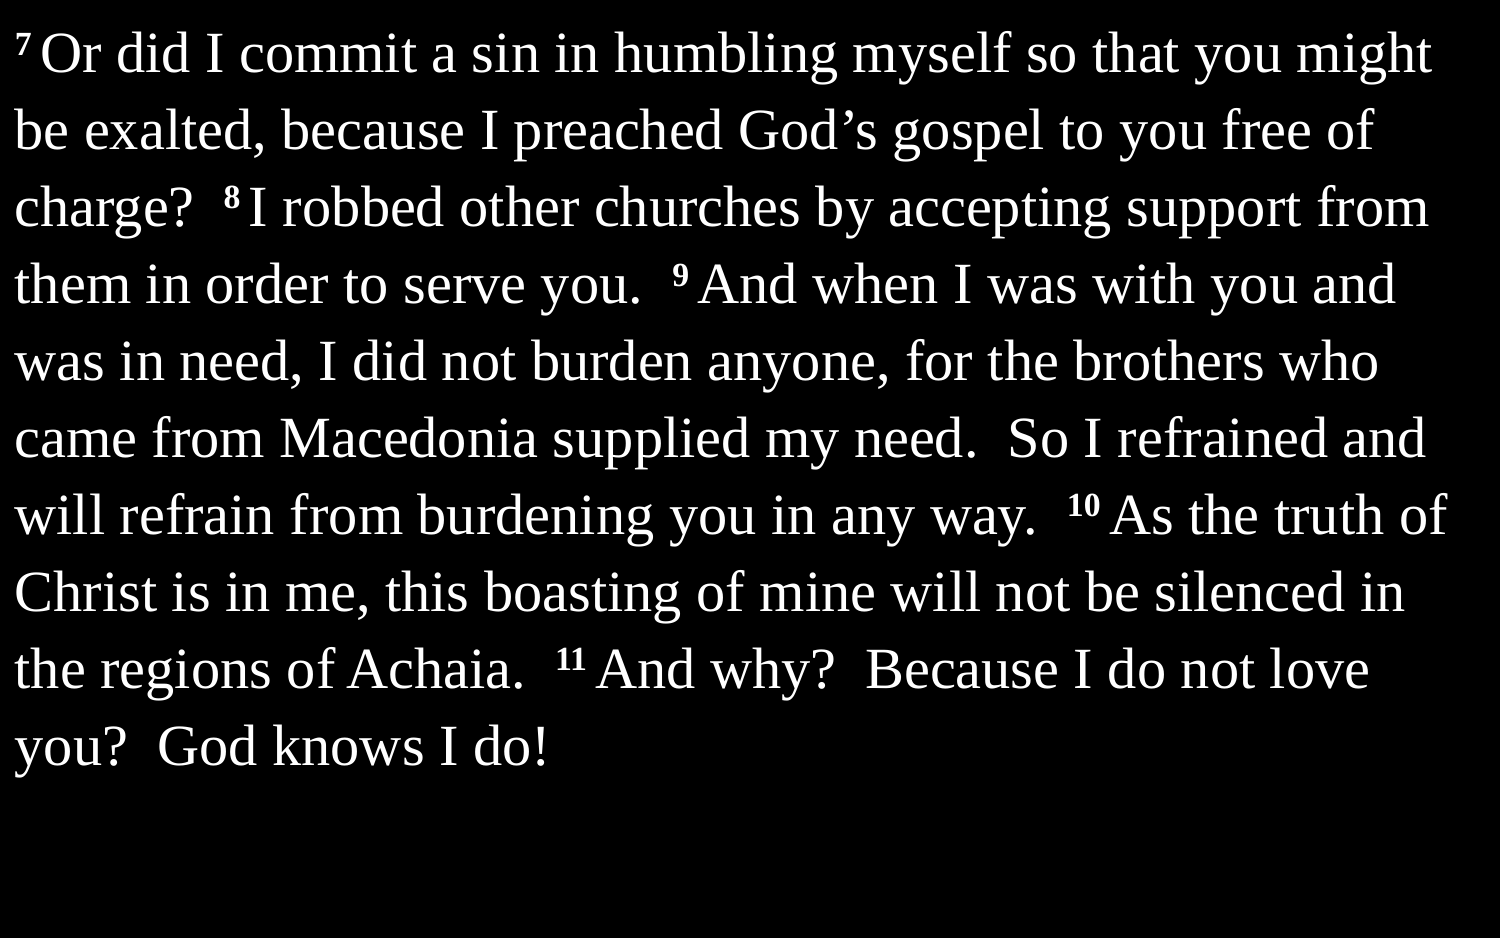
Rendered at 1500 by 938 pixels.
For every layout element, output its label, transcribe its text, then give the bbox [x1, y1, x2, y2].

text_box 7 Or did I commit a sin in humbling myself so that you might be exalted, because I preached God’s gospel to you free of charge? 8 I robbed other churches by accepting support from them in order to serve you. 9 And when I was with you and was in need, I did not burden anyone, for the brothers who came from Macedonia supplied my need. So I refrained and will refrain from burdening you in any way. 10 As the truth of Christ is in me, this boasting of mine will not be silenced in the regions of Achaia. 11 And why? Because I do not love you? God knows I do! [0, 0, 1500, 785]
